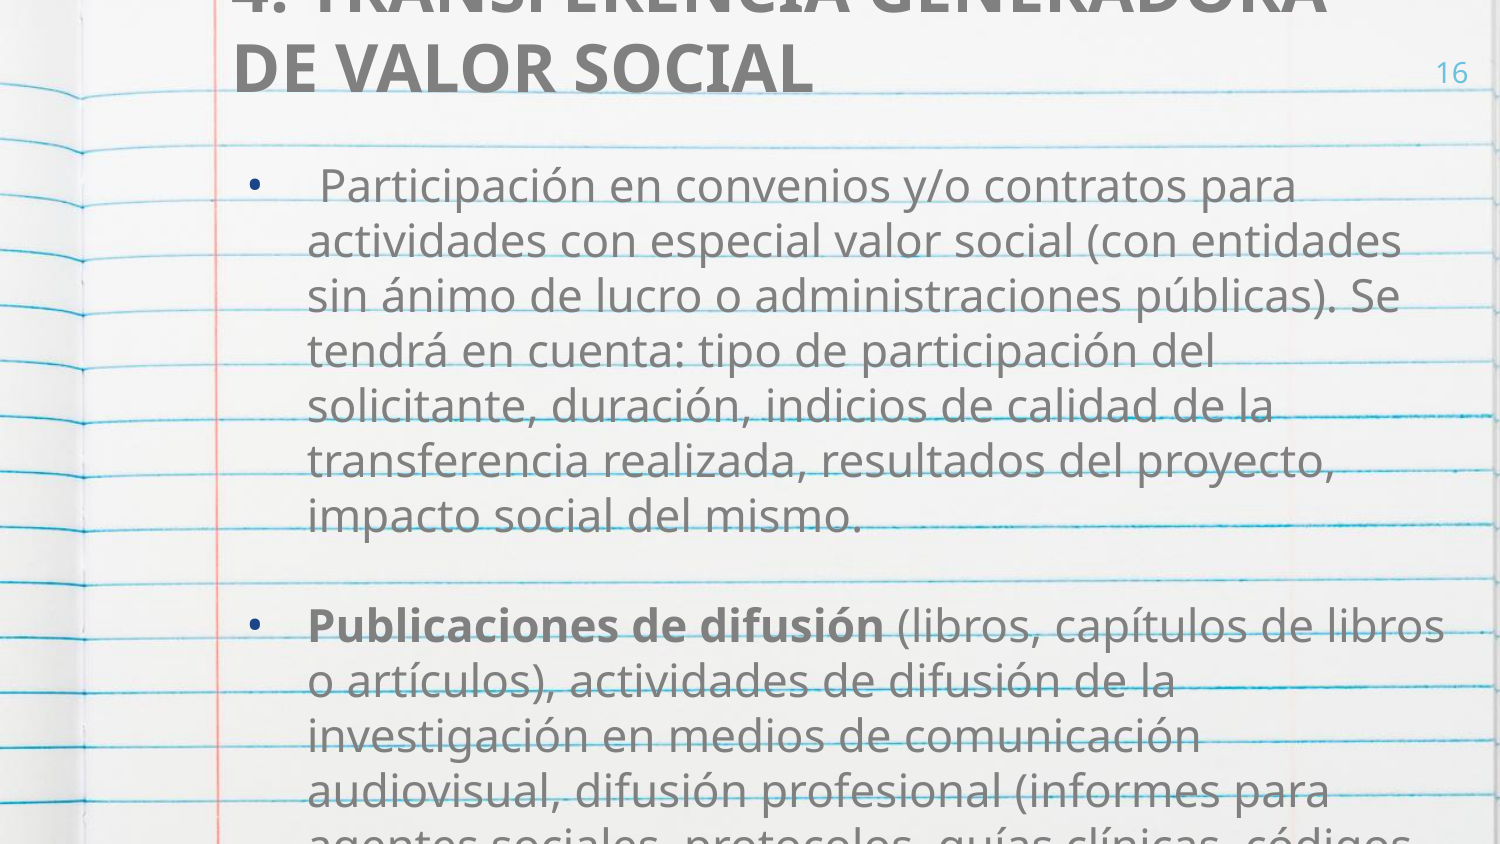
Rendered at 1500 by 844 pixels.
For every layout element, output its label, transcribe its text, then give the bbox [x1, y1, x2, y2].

list Participación en convenios y/o contratos para actividades con especial valor social (con entidades sin ánimo de lucro o administraciones públicas). Se tendrá en cuenta: tipo de participación del solicitante, duración, indicios de calidad de la transferencia realizada, resultados del proyecto, impacto social del mismo. Publicaciones de difusión (libros, capítulos de libros o artículos), actividades de difusión de la investigación en medios de comunicación audiovisual, difusión profesional (informes para agentes sociales, protocolos, guías clínicas, códigos de práctica, productos creativos o culturales, traducciones, participación en la elaboración de leyes y reglamentos) [231, 156, 1454, 688]
picture [0, 0, 1500, 844]
title 4. TRANSFERENCIA GENERADORA DE VALOR SOCIAL [231, 41, 1425, 107]
slide_number 16 [1425, 41, 1469, 107]
